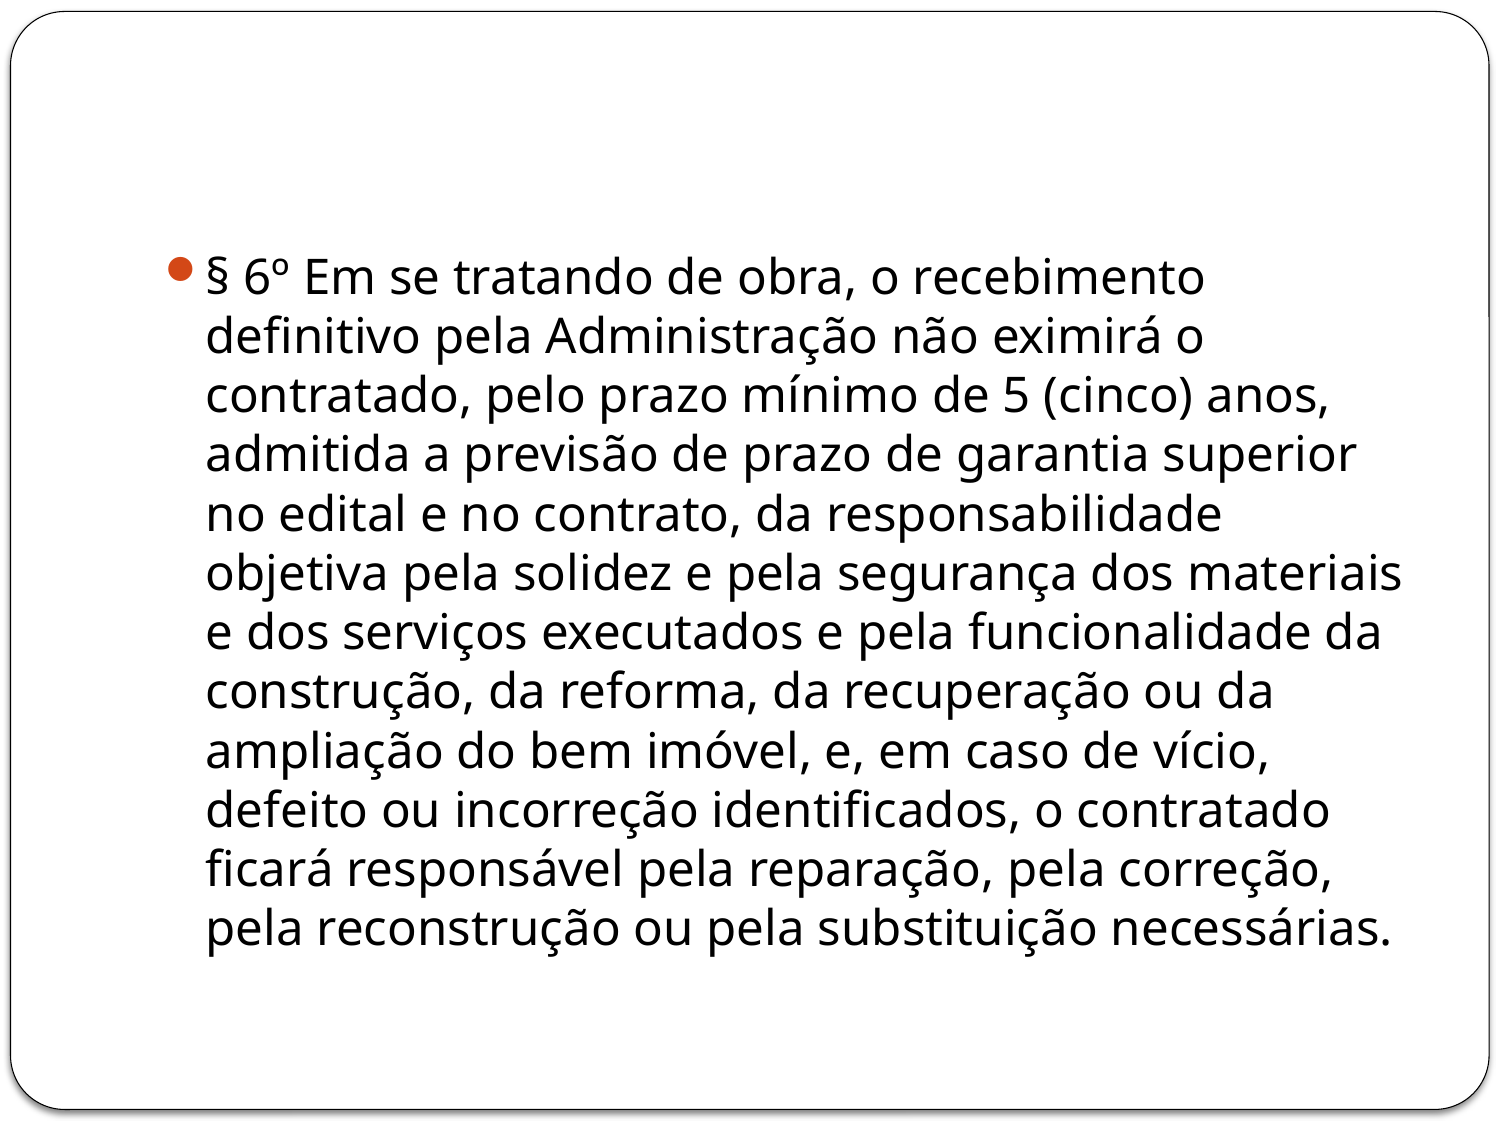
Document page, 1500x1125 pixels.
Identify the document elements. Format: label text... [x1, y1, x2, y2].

list § 6º Em se tratando de obra, o recebimento definitivo pela Administração não eximirá o contratado, pelo prazo mínimo de 5 (cinco) anos, admitida a previsão de prazo de garantia superior no edital e no contrato, da responsabilidade objetiva pela solidez e pela segurança dos materiais e dos serviços executados e pela funcionalidade da construção, da reforma, da recuperação ou da ampliação do bem imóvel, e, em caso de vício, defeito ou incorreção identificados, o contratado ficará responsável pela reparação, pela correção, pela reconstrução ou pela substituição necessárias. [150, 237, 1425, 988]
